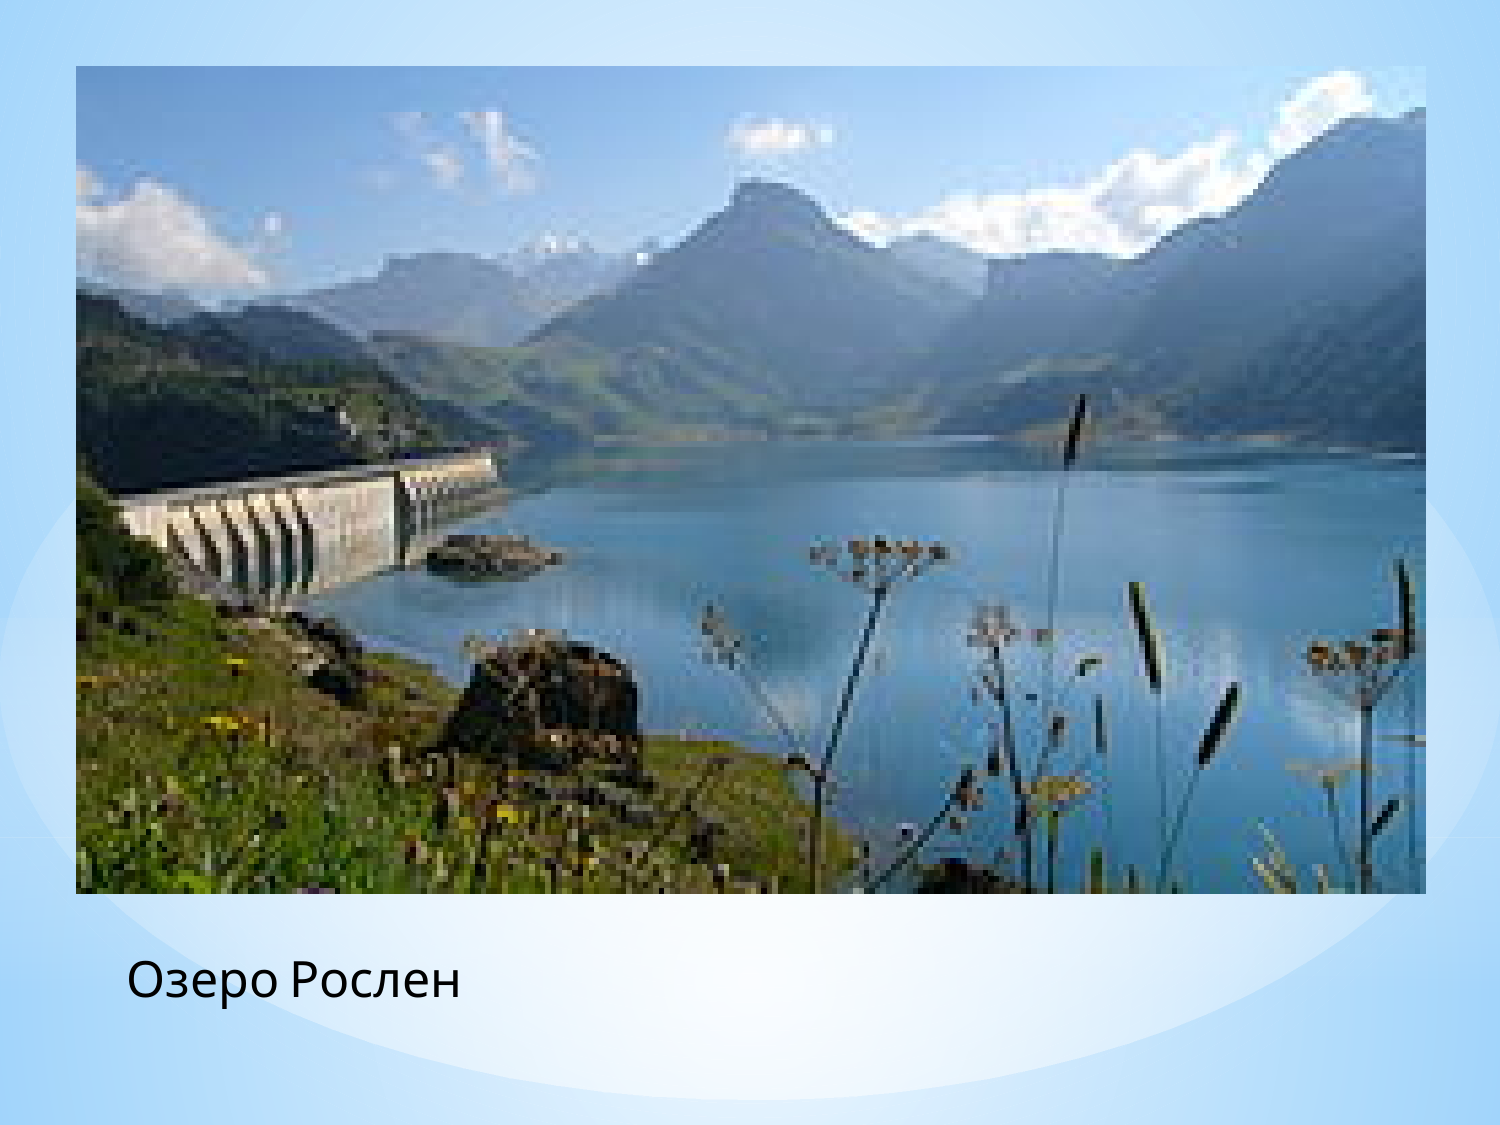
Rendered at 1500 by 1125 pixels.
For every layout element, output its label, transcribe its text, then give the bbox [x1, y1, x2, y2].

picture [76, 66, 1426, 894]
text_box Озеро Рослен [112, 940, 680, 1016]
